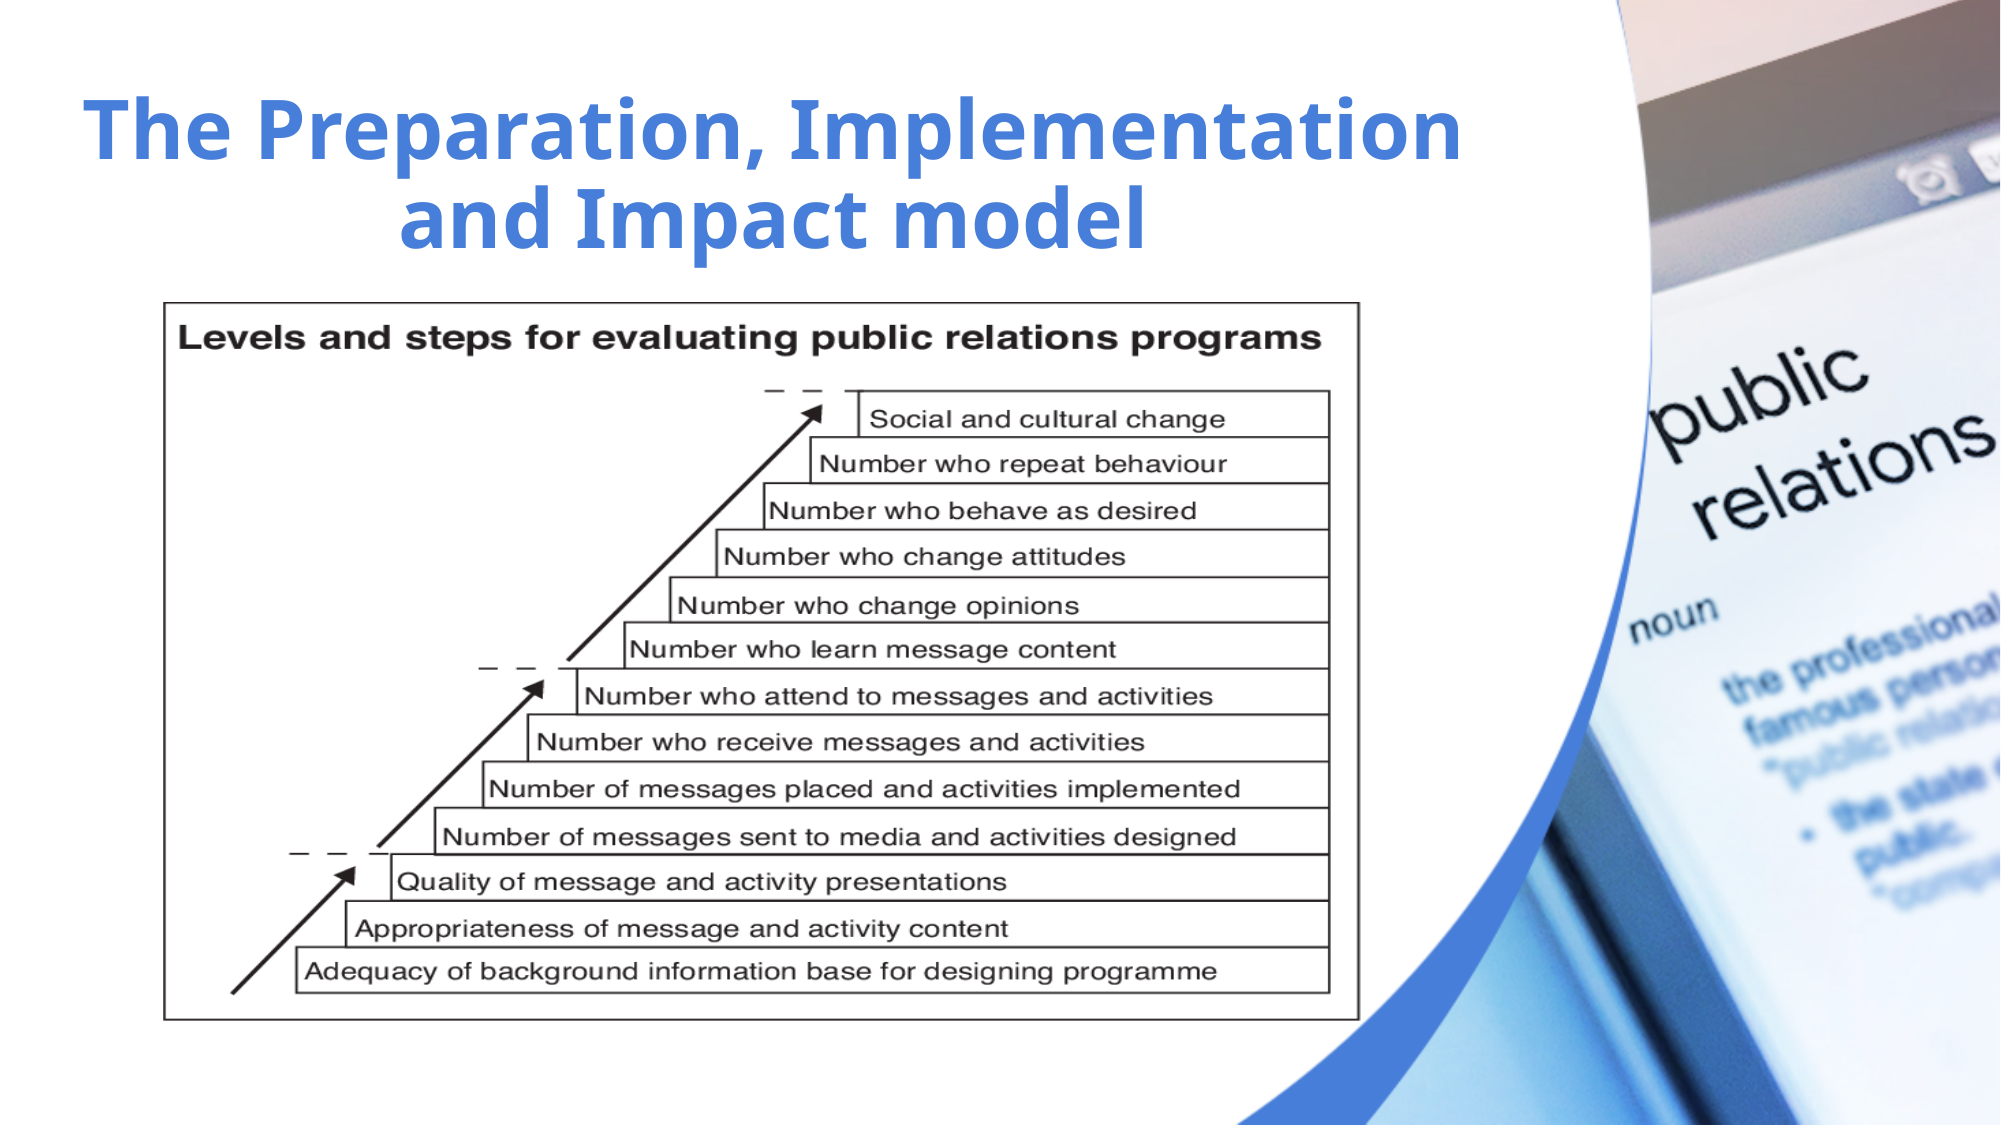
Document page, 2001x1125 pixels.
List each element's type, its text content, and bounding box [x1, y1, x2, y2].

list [162, 301, 1361, 1022]
picture [0, 0, 2001, 1125]
title The Preparation, Implementation and Impact model [66, 68, 1482, 286]
